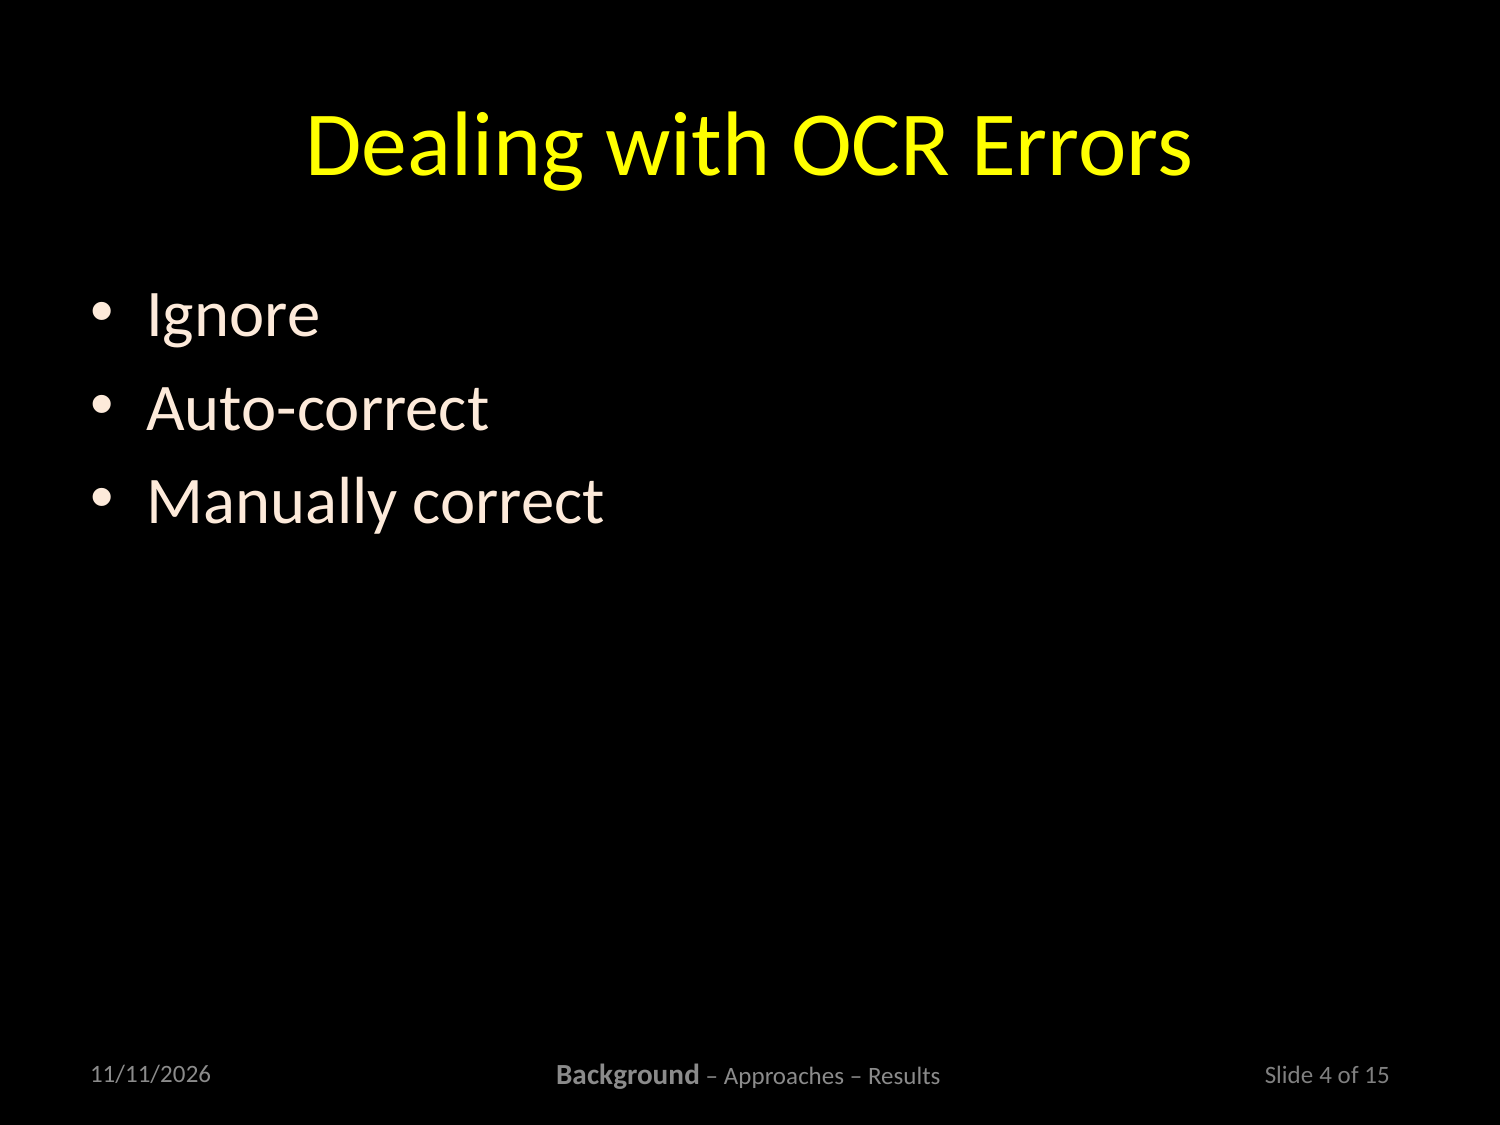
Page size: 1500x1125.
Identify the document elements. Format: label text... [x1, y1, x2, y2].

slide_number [75, 1042, 425, 1103]
list Ignore Auto-correct Manually correct [75, 262, 1425, 1005]
footer Background – Approaches – Results [461, 1042, 1037, 1103]
title Dealing with OCR Errors [75, 45, 1425, 233]
